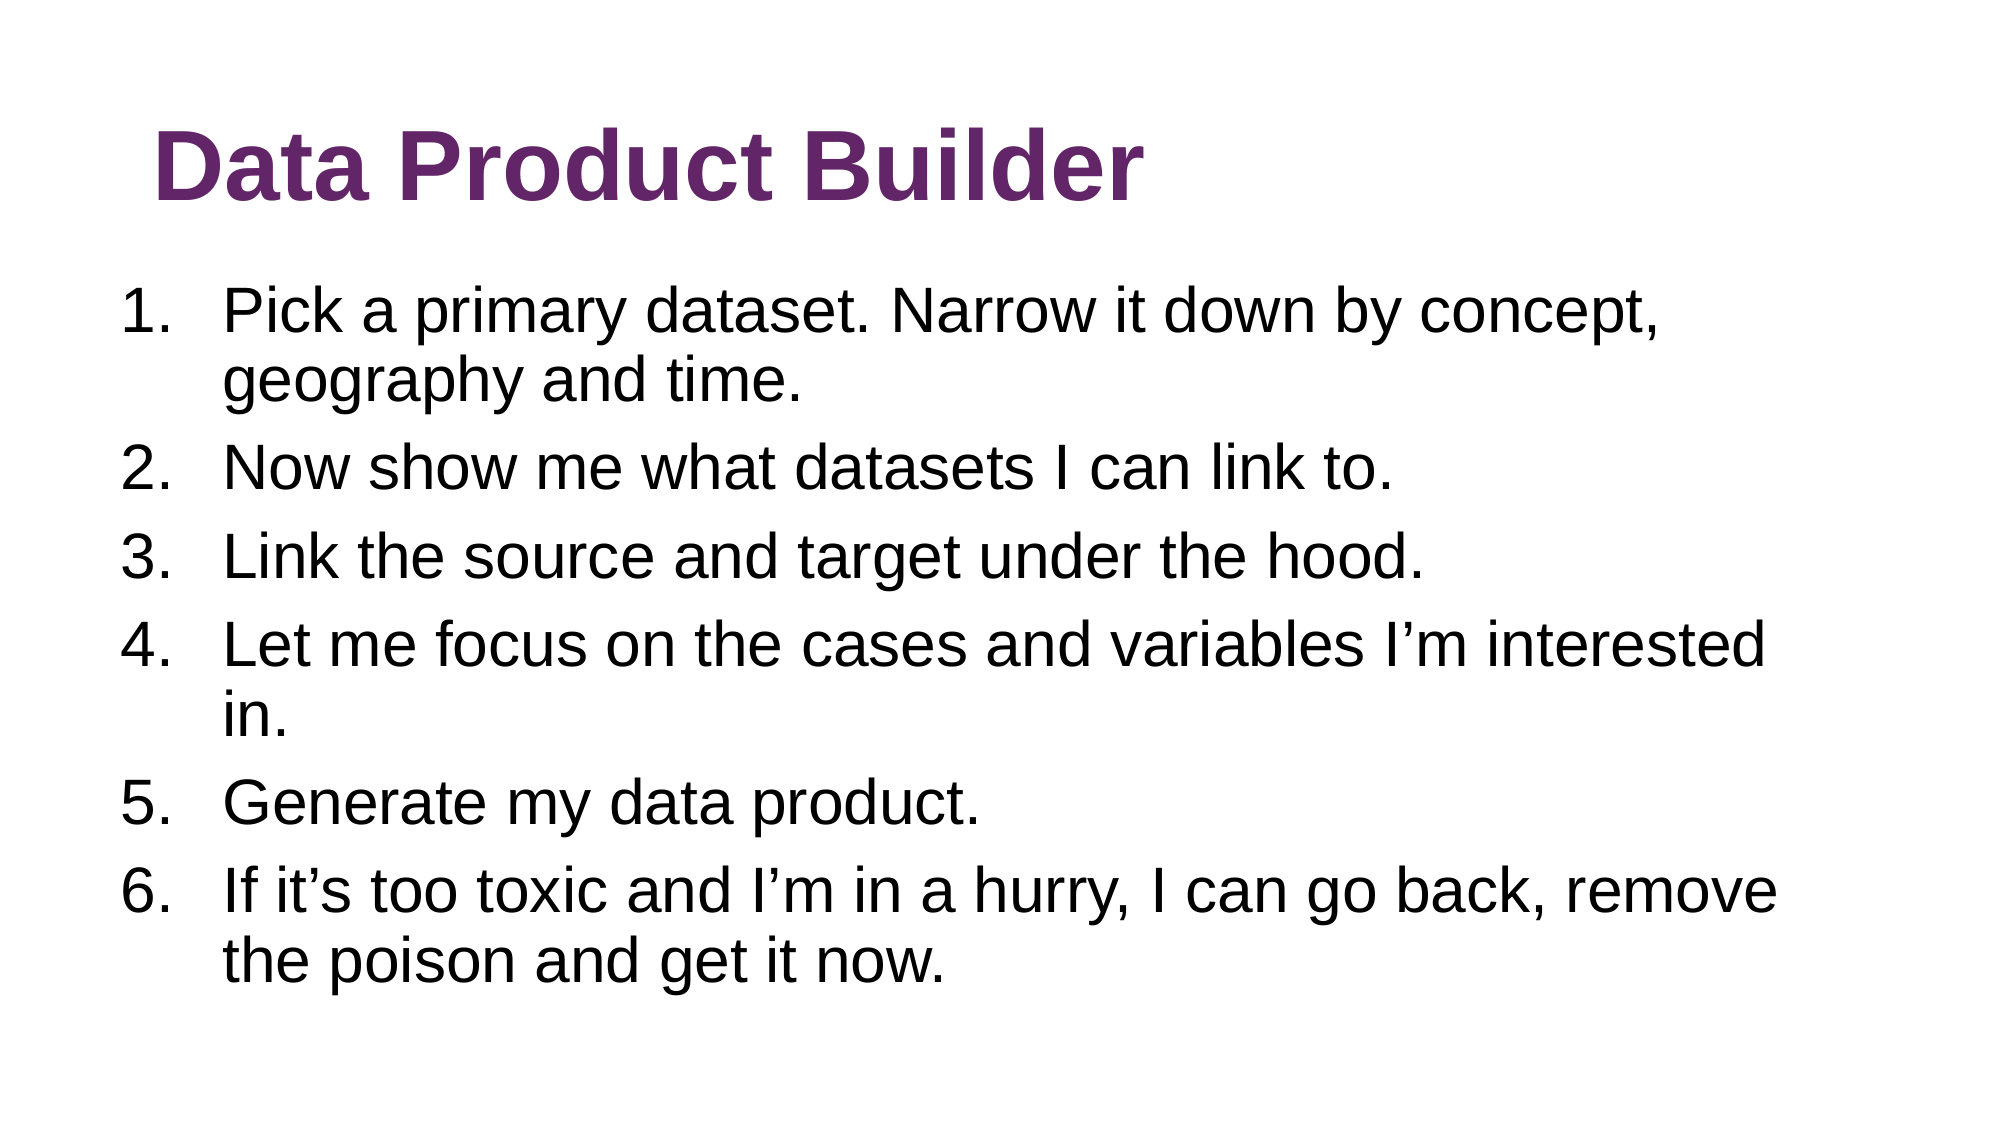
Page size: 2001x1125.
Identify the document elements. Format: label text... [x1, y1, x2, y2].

list Pick a primary dataset. Narrow it down by concept, geography and time. Now show me what datasets I can link to. Link the source and target under the hood. Let me focus on the cases and variables I’m interested in. Generate my data product. If it’s too toxic and I’m in a hurry, I can go back, remove the poison and get it now. [105, 269, 1807, 1011]
title Data Product Builder [137, 59, 1863, 278]
